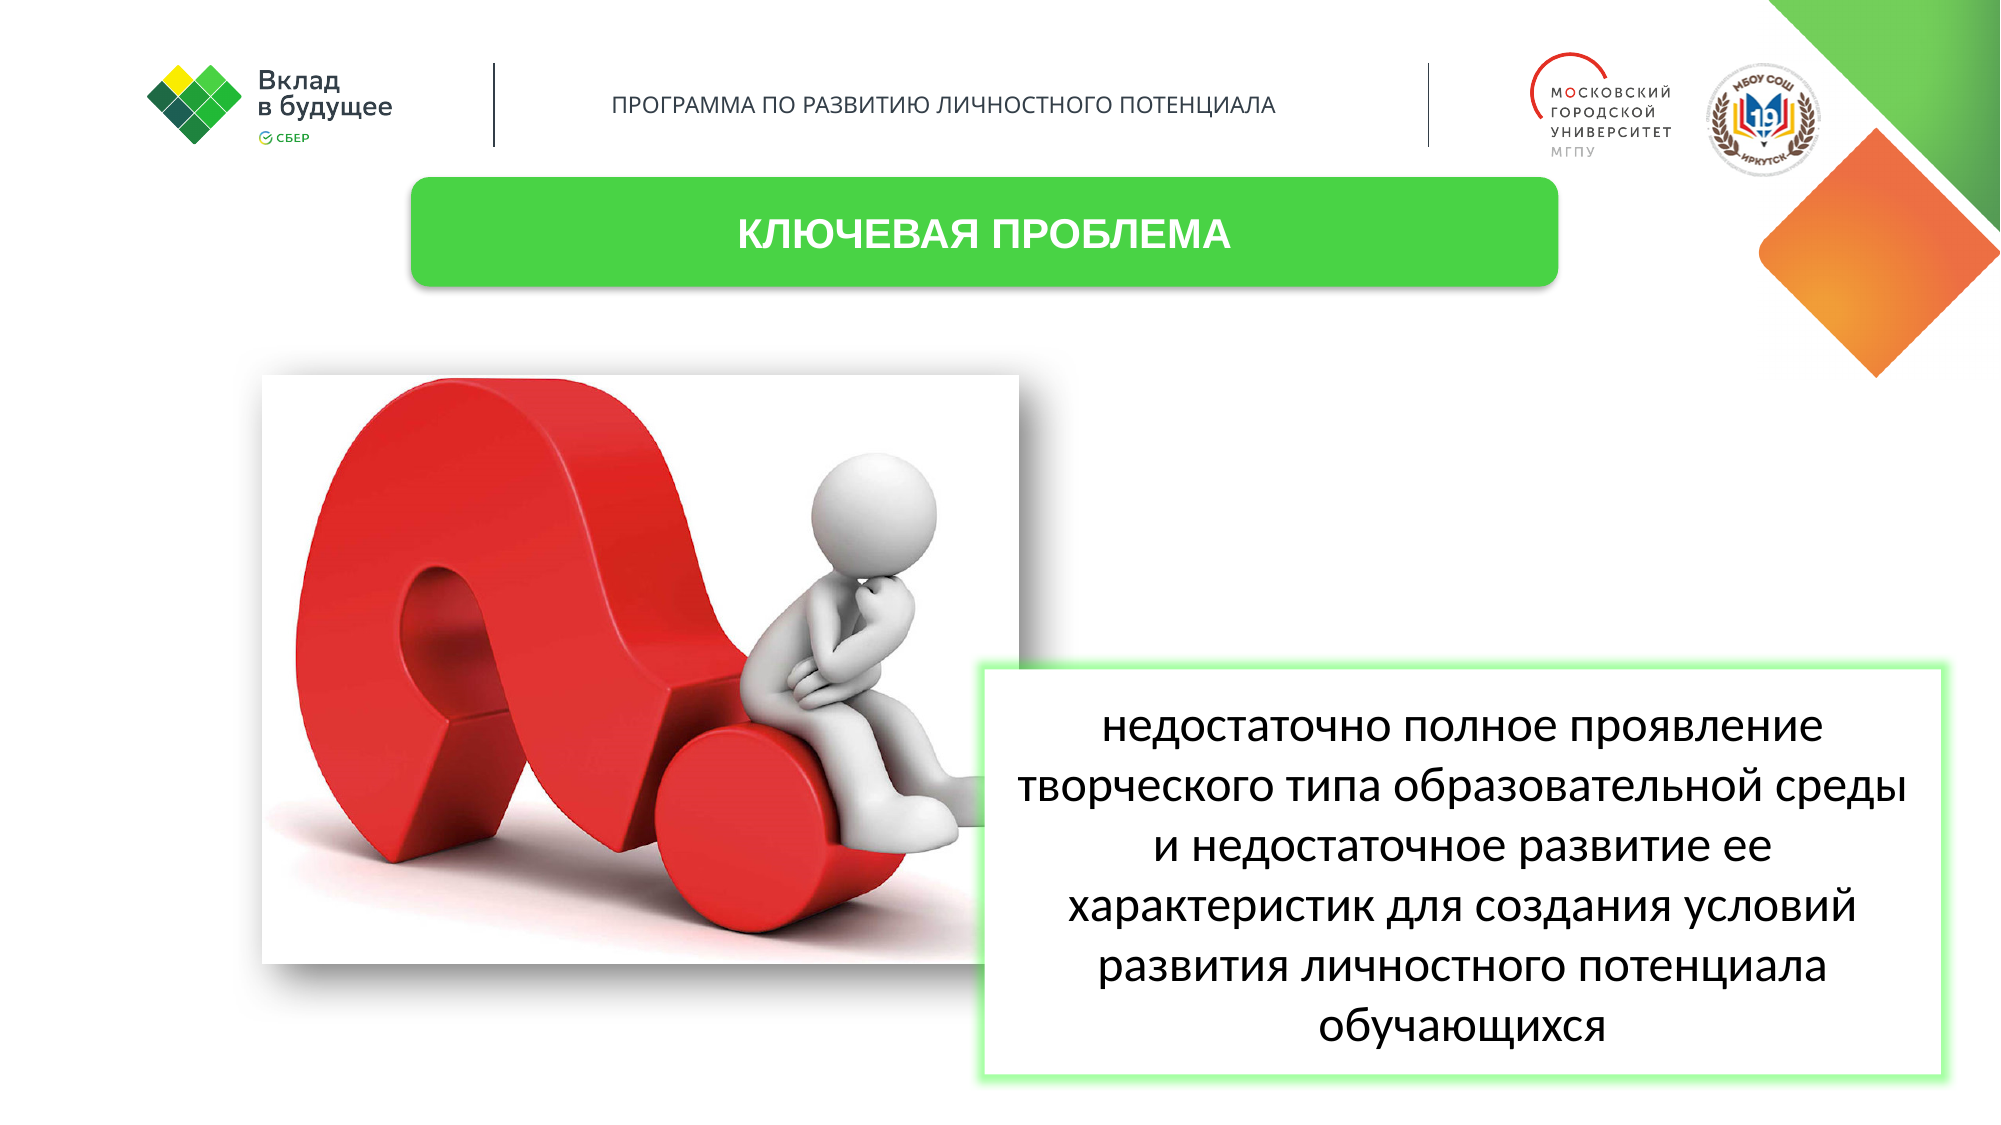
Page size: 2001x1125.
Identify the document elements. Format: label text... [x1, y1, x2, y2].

picture [147, 65, 392, 145]
picture [1706, 0, 2000, 380]
text_box недостаточно полное проявление творческого типа образовательной среды и недостаточное развитие ее характеристик для создания условий развития личностного потенциала обучающихся [984, 669, 1941, 1075]
text_box КЛЮЧЕВАЯ ПРОБЛЕМА [407, 173, 1562, 290]
picture [262, 374, 1019, 964]
picture [1530, 52, 1671, 157]
